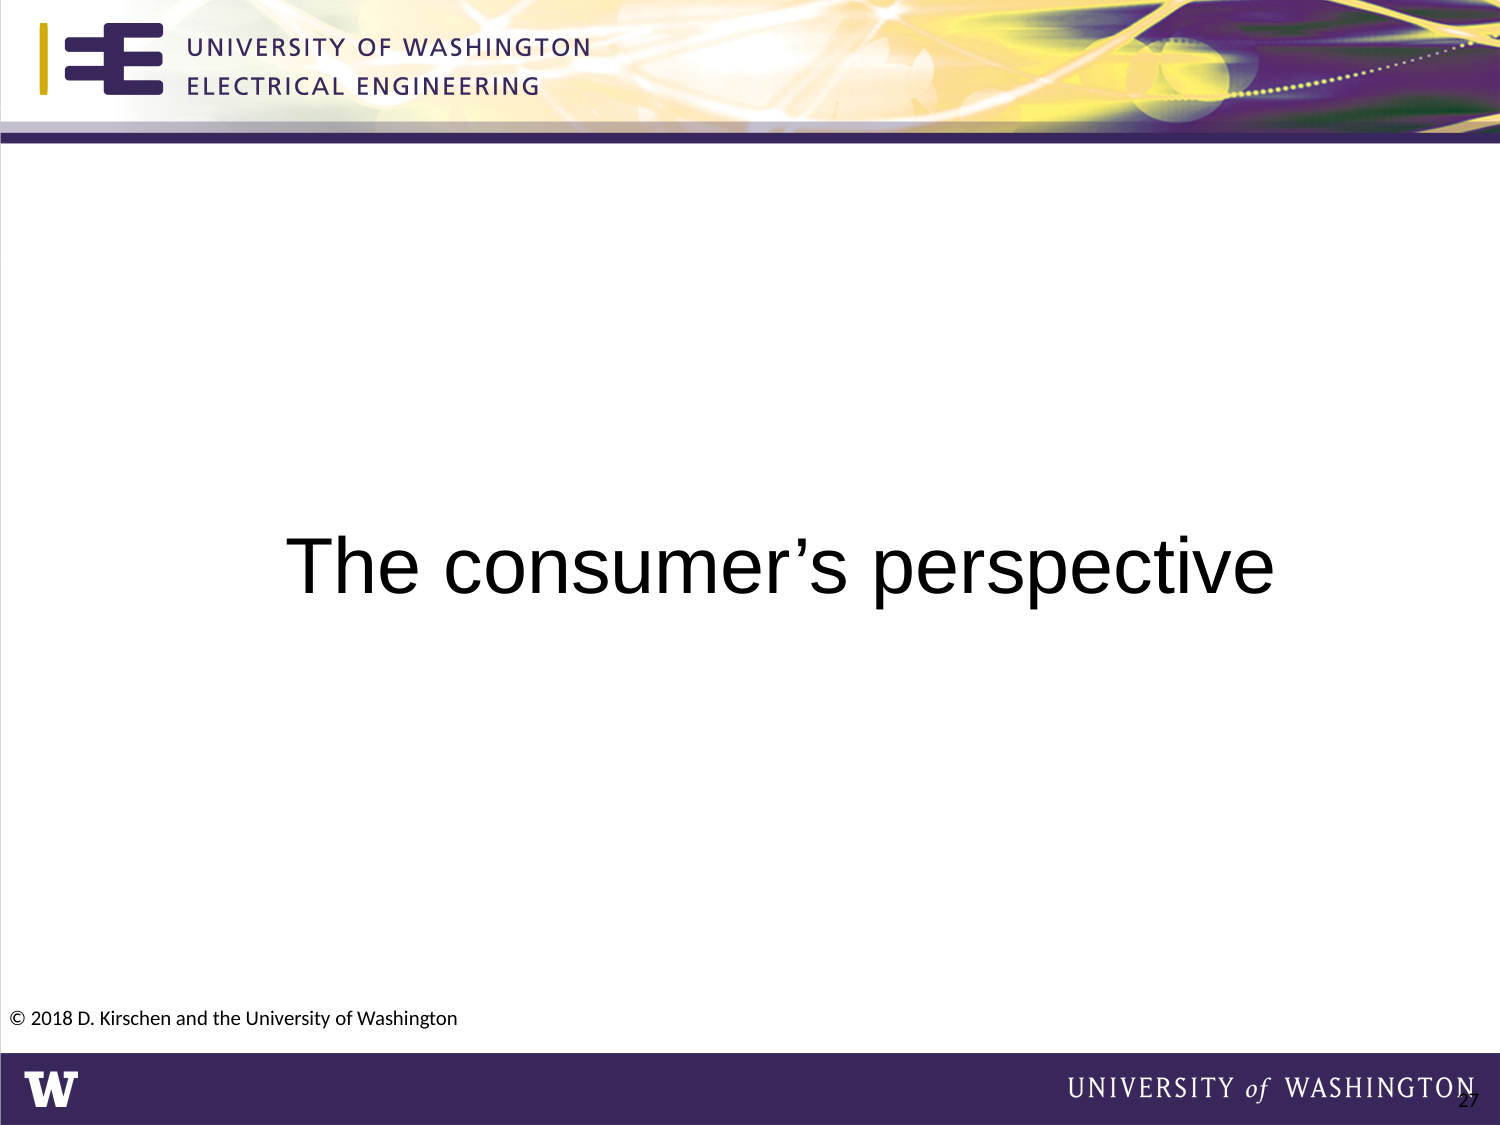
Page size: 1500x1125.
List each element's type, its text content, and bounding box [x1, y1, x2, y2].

text_box The consumer’s perspective [159, 507, 1425, 618]
slide_number 27 [1144, 1069, 1495, 1125]
picture [0, 0, 1500, 1125]
slide_number © 2018 D. Kirschen and the University of Washington [0, 986, 541, 1047]
